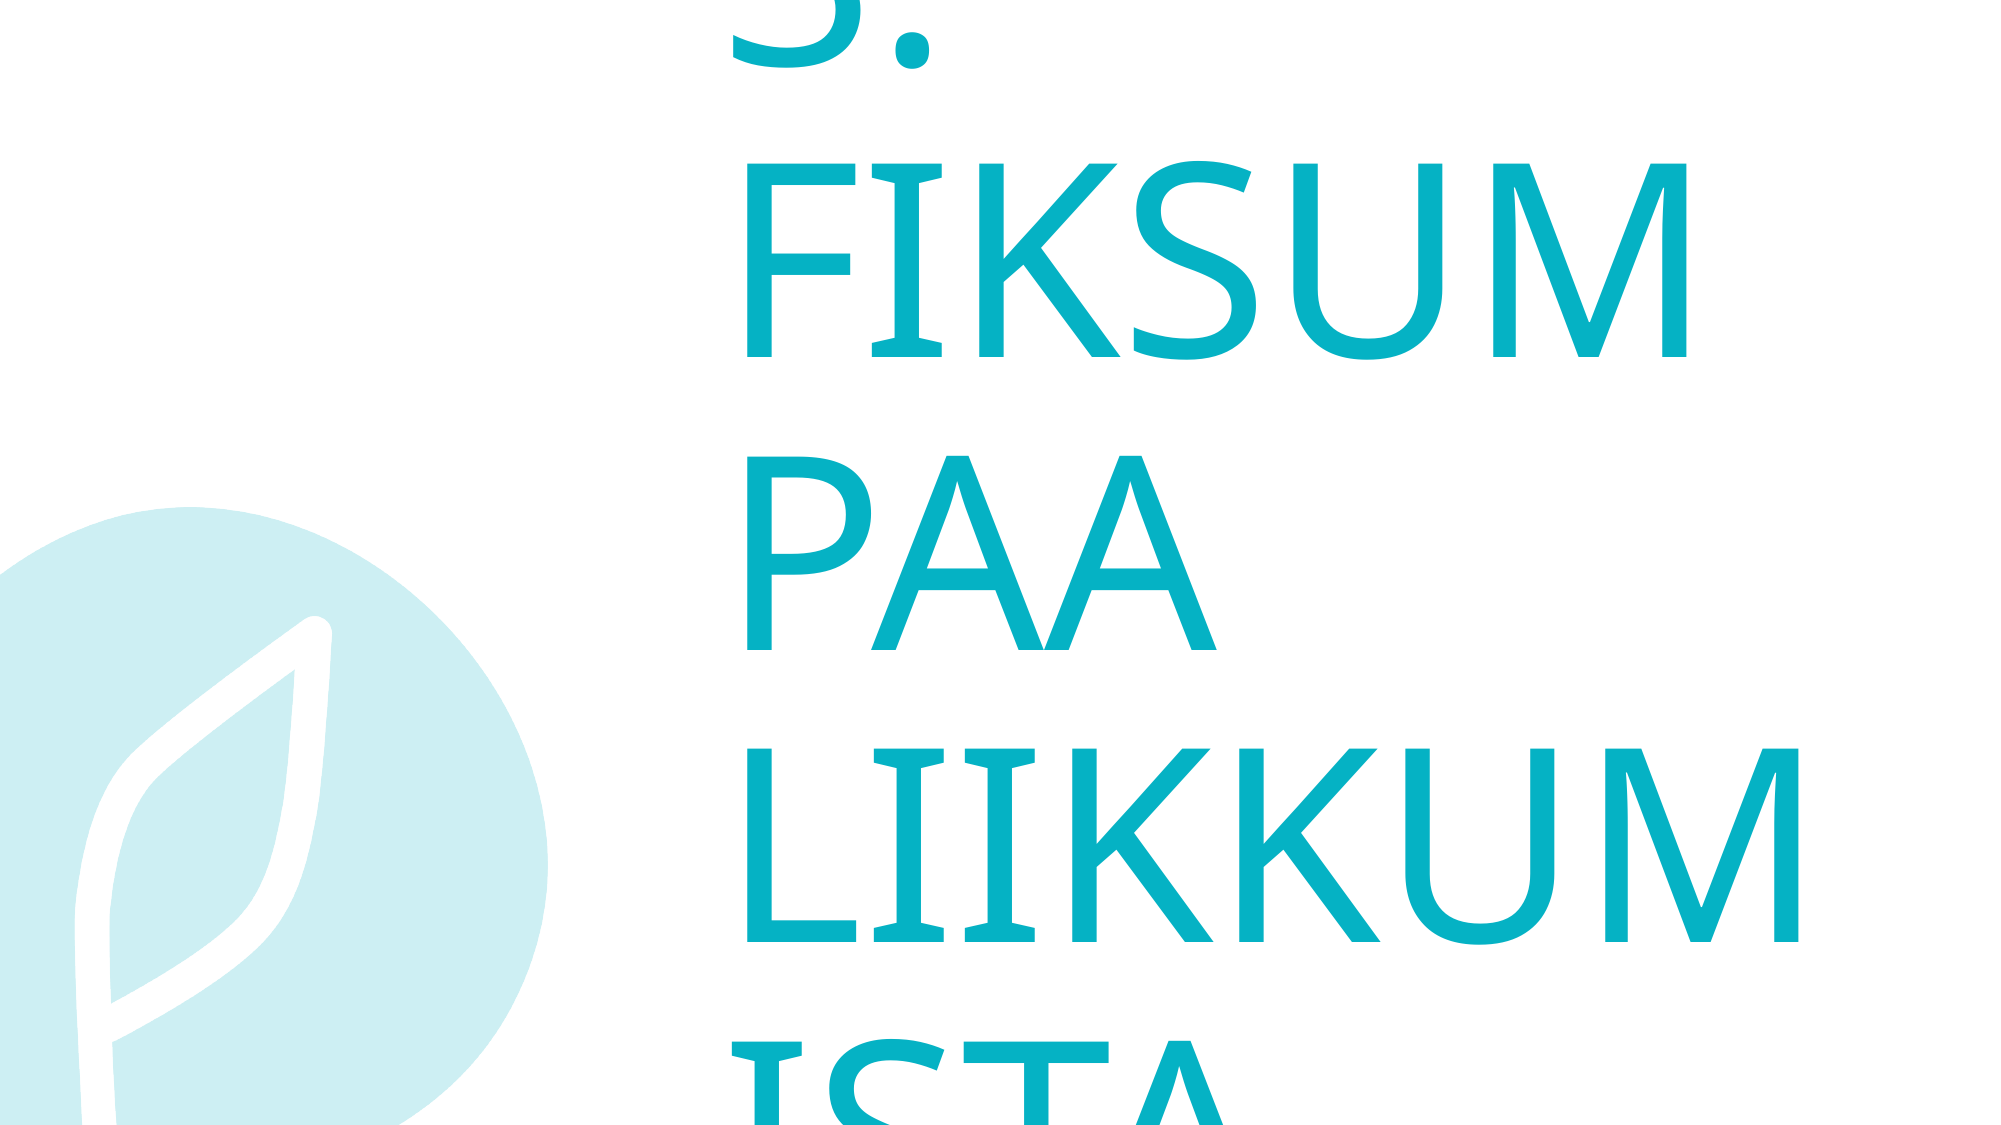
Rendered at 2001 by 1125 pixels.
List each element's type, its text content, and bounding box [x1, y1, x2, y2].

title 3. Fiksumpaa liikkumista [706, 453, 1866, 672]
picture [0, 497, 570, 1125]
